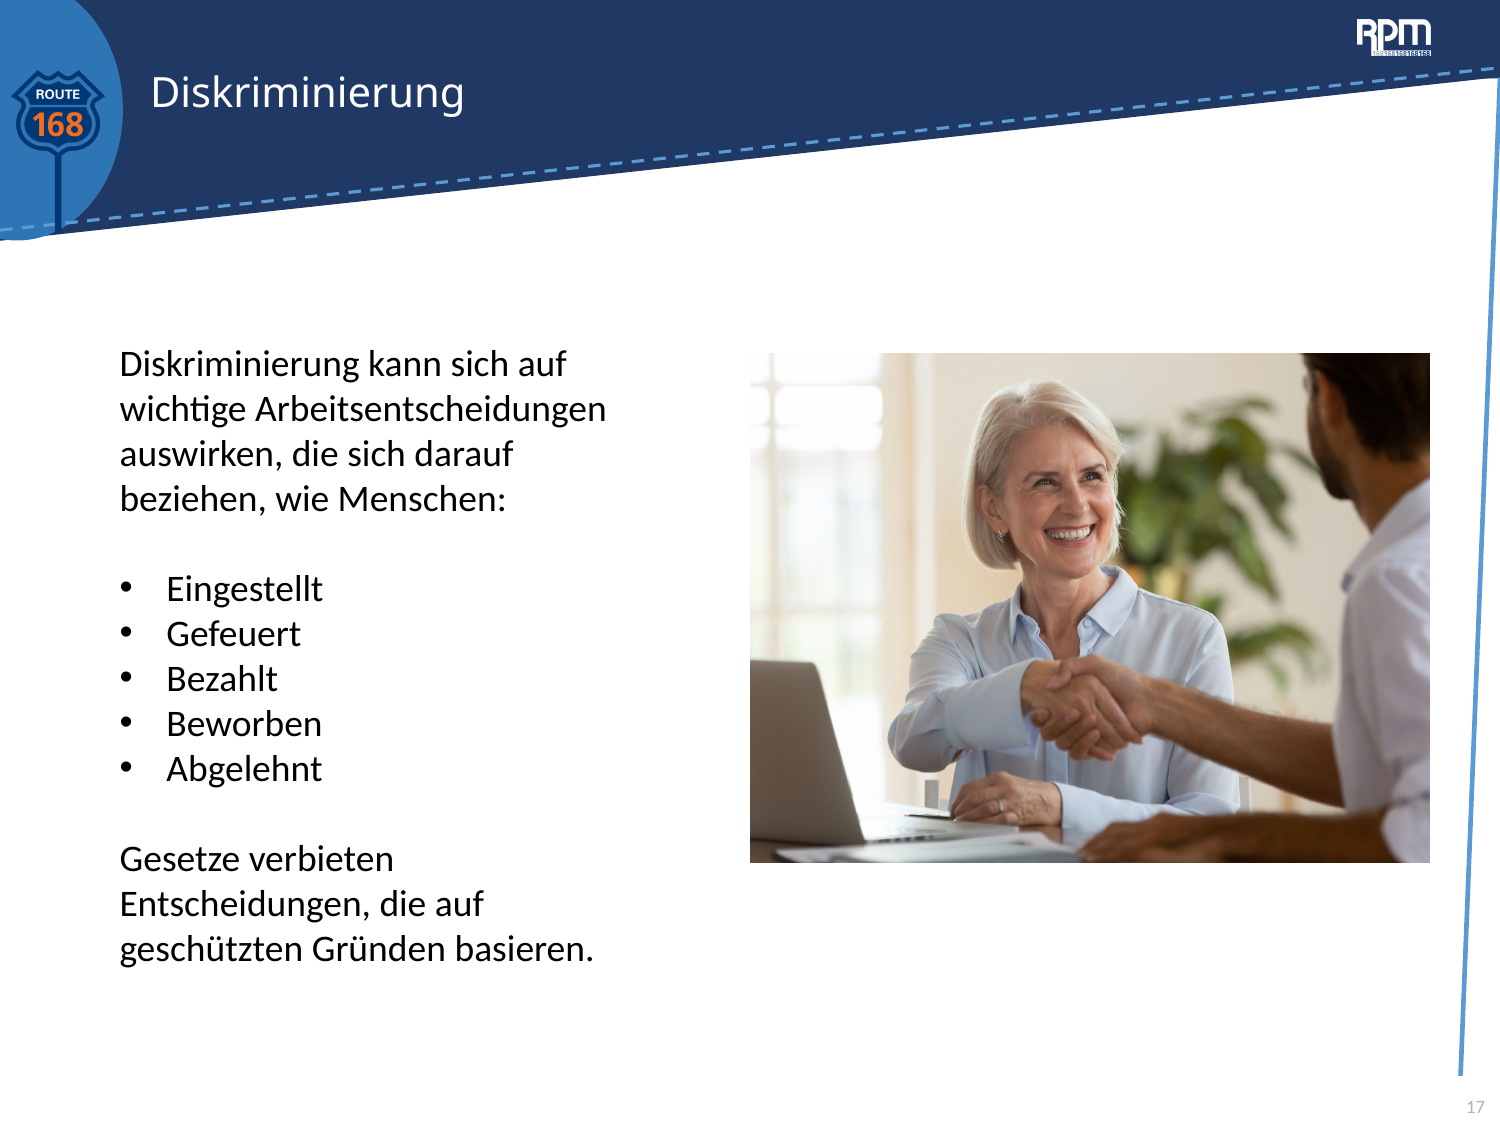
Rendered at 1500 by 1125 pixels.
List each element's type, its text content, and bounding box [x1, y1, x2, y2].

picture [1357, 19, 1431, 56]
text_box Diskriminierung kann sich auf wichtige Arbeitsentscheidungen auswirken, die sich darauf beziehen, wie Menschen: Eingestellt Gefeuert Bezahlt Beworben Abgelehnt Gesetze verbieten Entscheidungen, die auf geschützten Gründen basieren. [104, 332, 656, 1067]
picture [11, 70, 105, 233]
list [749, 353, 1430, 863]
slide_number 17 [1421, 1075, 1500, 1125]
title Diskriminierung [135, 29, 1343, 160]
